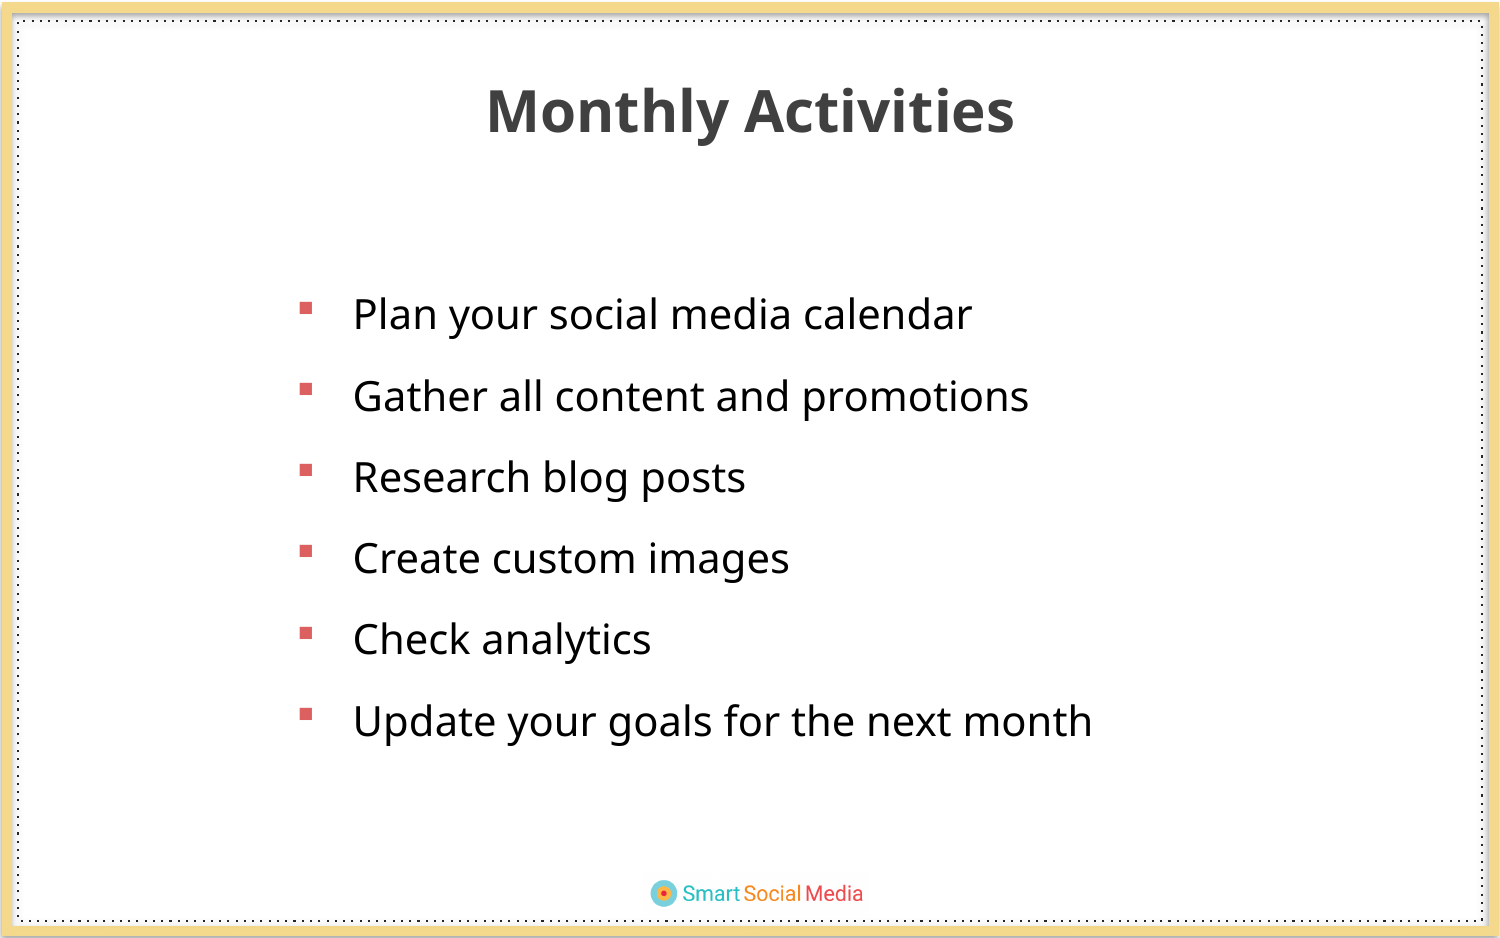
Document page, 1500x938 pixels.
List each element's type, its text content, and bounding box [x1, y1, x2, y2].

text_box Plan your social media calendar Gather all content and promotions Research blog posts Create custom images Check analytics Update your goals for the next month [281, 280, 1372, 752]
picture [641, 872, 870, 916]
text_box Monthly Activities [89, 67, 1412, 163]
